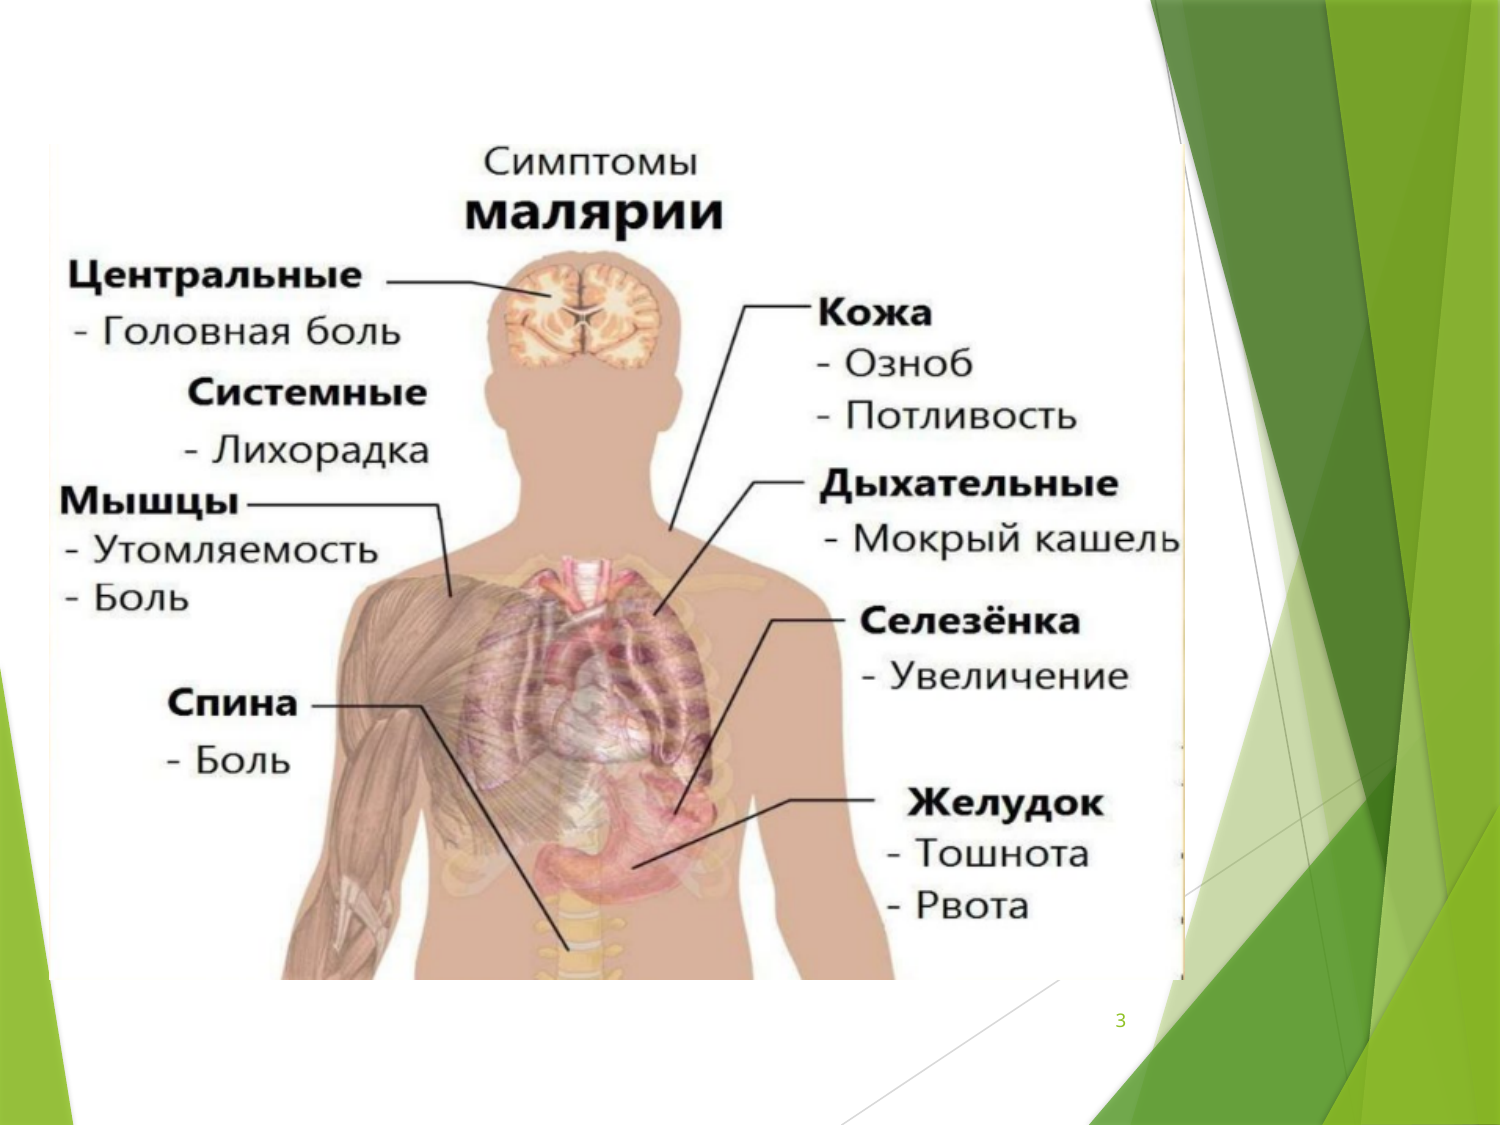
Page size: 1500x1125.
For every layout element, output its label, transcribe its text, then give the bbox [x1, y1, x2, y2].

slide_number 3 [1057, 991, 1142, 1051]
picture [48, 144, 1185, 981]
